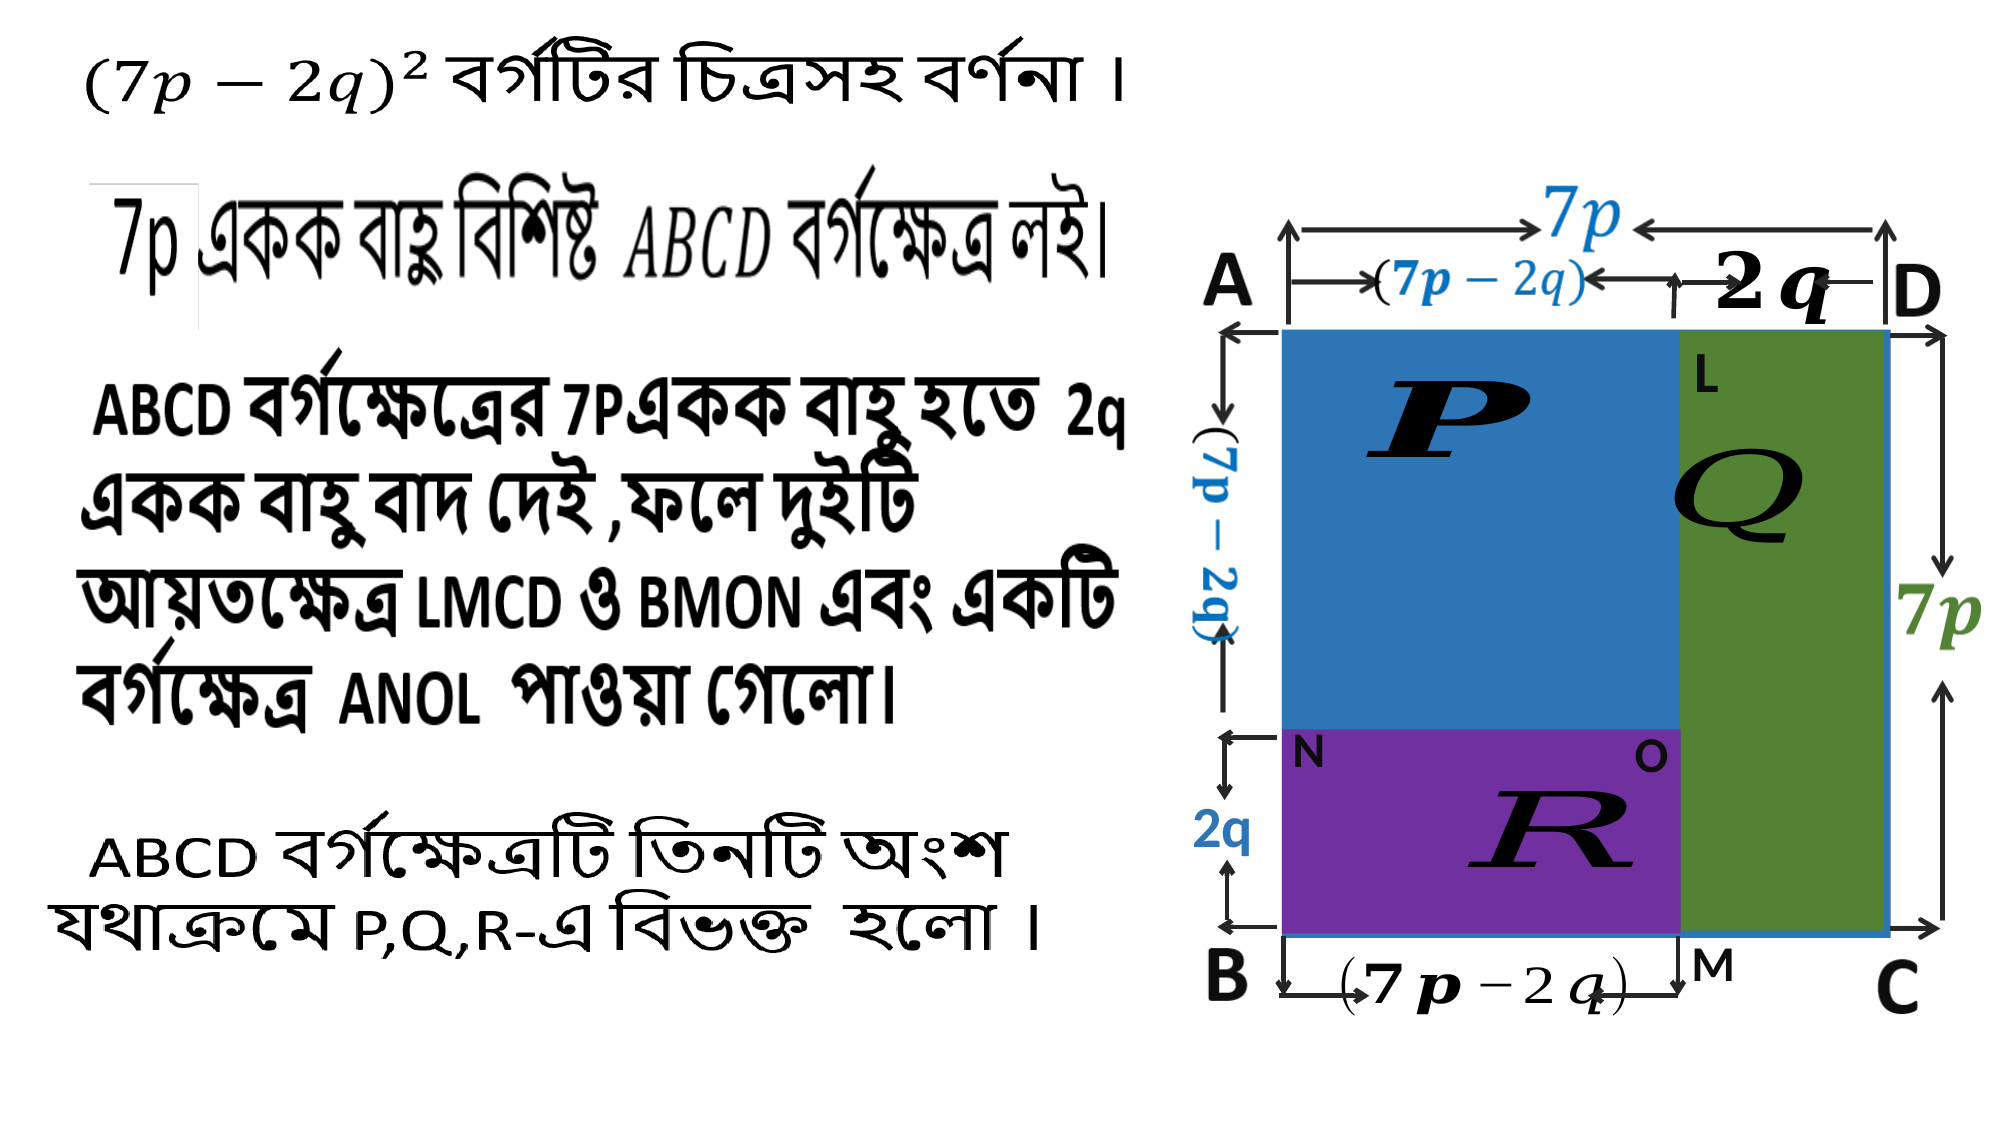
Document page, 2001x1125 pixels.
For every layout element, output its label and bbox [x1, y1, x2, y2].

picture [44, 798, 1060, 982]
picture [1171, 158, 2000, 1027]
text_box [1666, 240, 1884, 1000]
picture [89, 125, 1128, 330]
picture [26, 23, 1186, 123]
picture [42, 332, 1139, 760]
text_box [1177, 709, 1713, 996]
